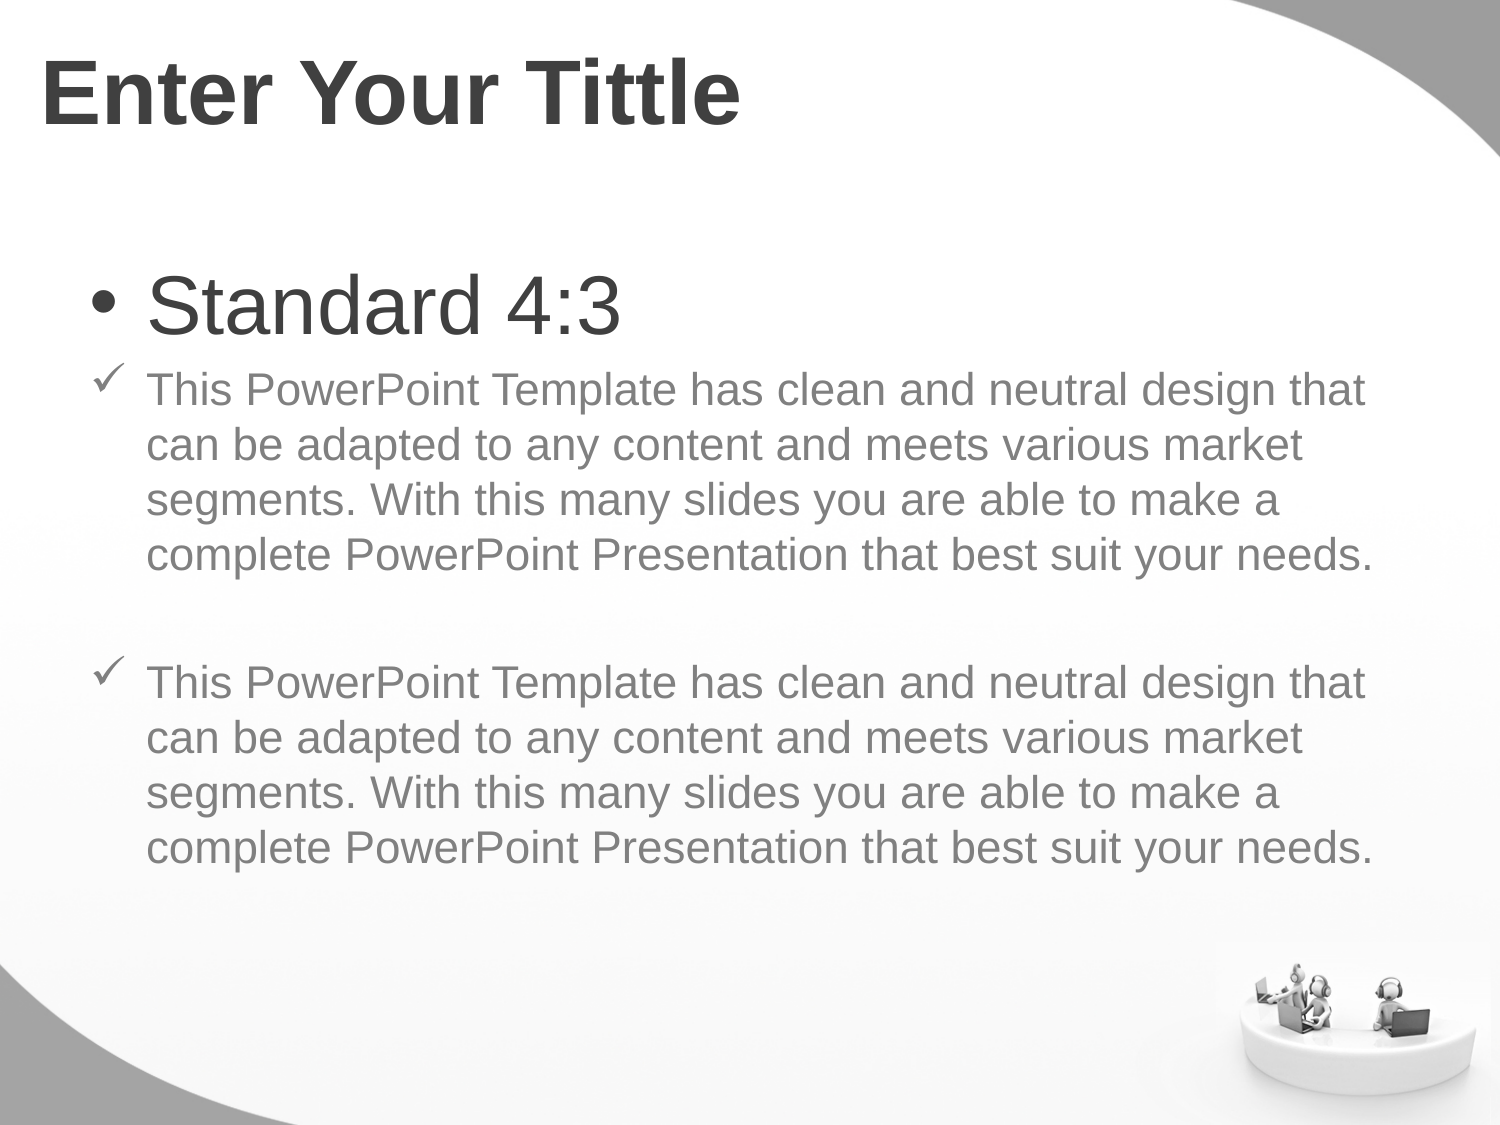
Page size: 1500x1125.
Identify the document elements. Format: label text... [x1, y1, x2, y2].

title Enter Your Tittle [0, 0, 1500, 176]
list Standard 4:3 This PowerPoint Template has clean and neutral design that can be adapted to any content and meets various market segments. With this many slides you are able to make a complete PowerPoint Presentation that best suit your needs. This PowerPoint Template has clean and neutral design that can be adapted to any content and meets various market segments. With this many slides you are able to make a complete PowerPoint Presentation that best suit your needs. [75, 243, 1425, 986]
picture [0, 176, 1500, 1125]
